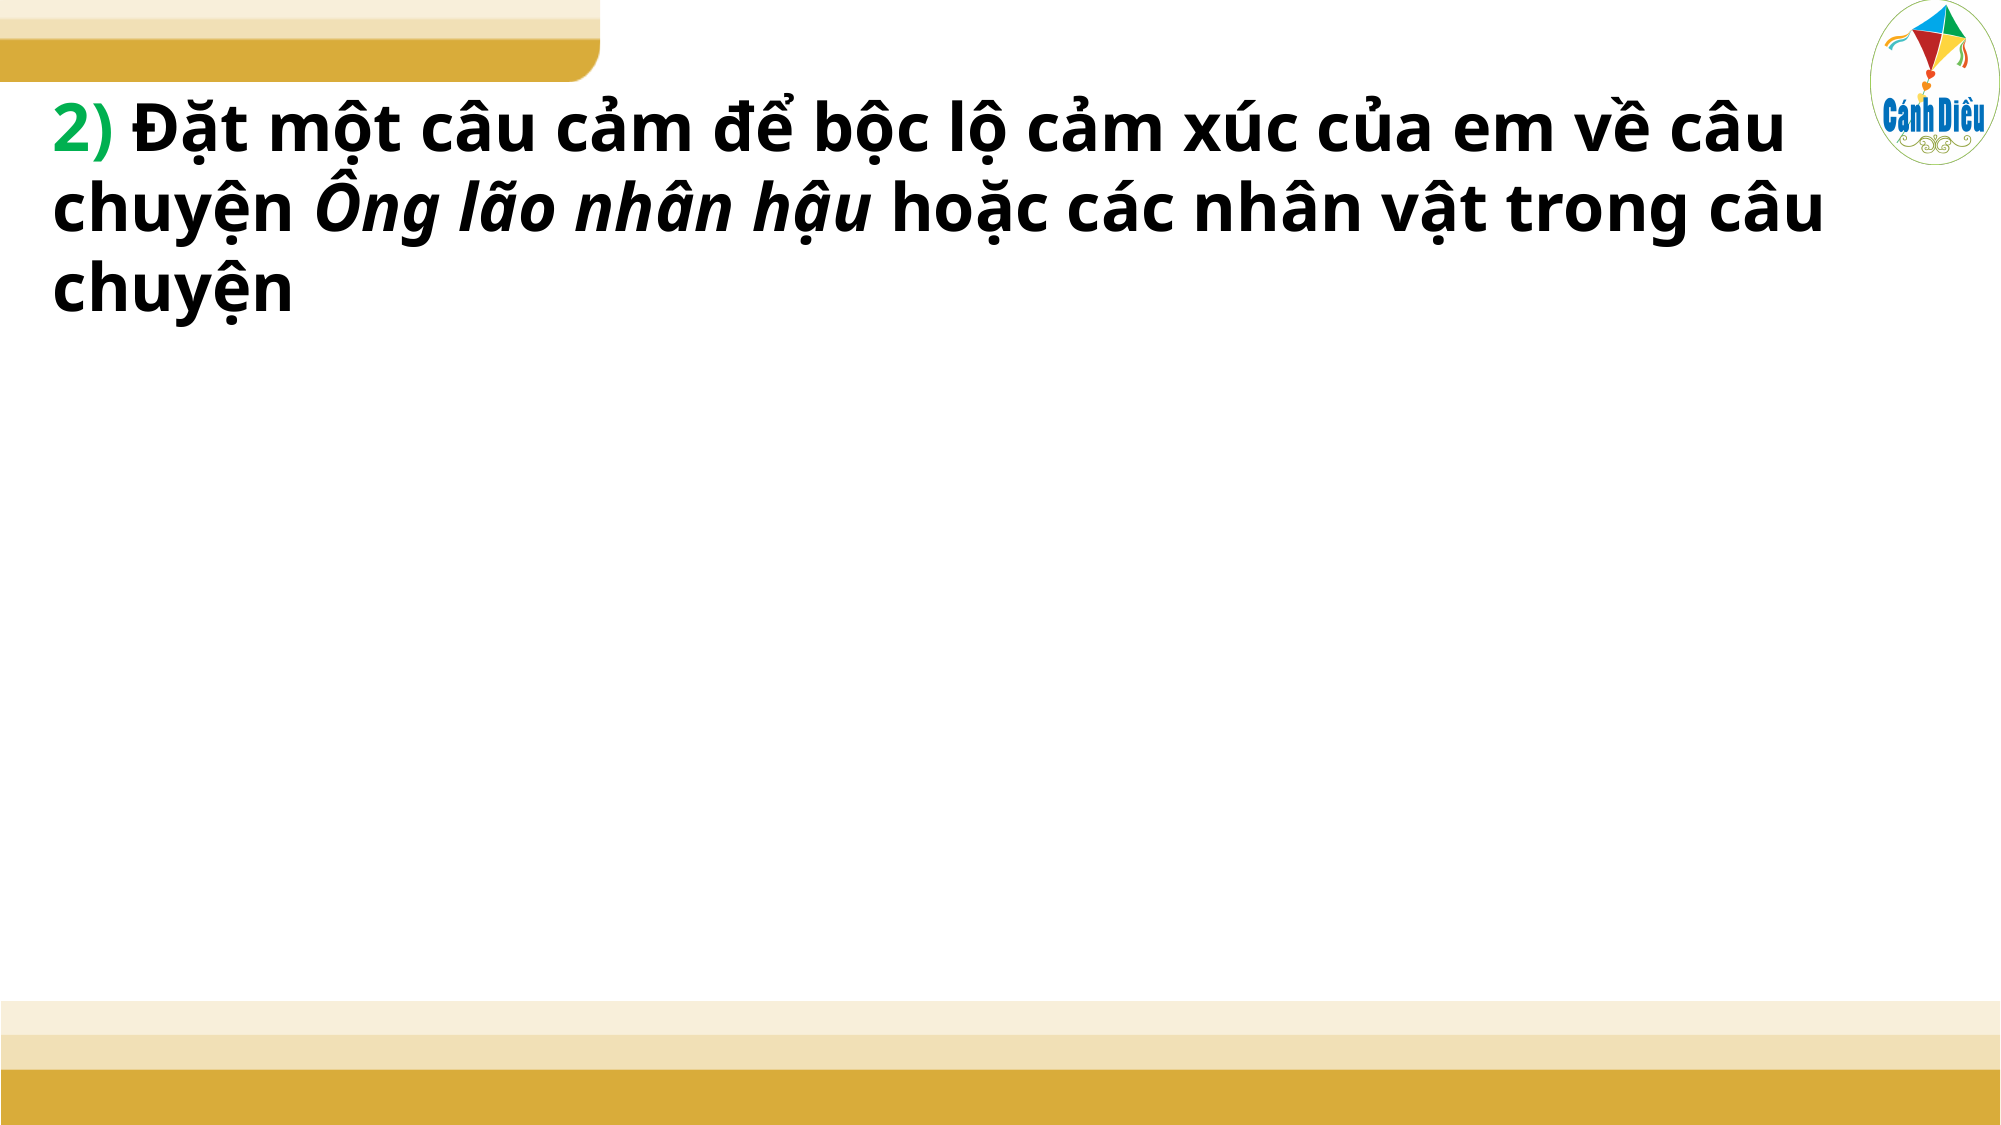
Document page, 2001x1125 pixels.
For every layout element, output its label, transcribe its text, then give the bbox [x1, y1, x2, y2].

text_box 2) Đặt một câu cảm để bộc lộ cảm xúc của em về câu chuyện Ông lão nhân hậu hoặc các nhân vật trong câu chuyện [37, 77, 2000, 333]
picture [0, 0, 601, 82]
picture [1870, 0, 2000, 77]
picture [3, 1001, 2000, 1125]
